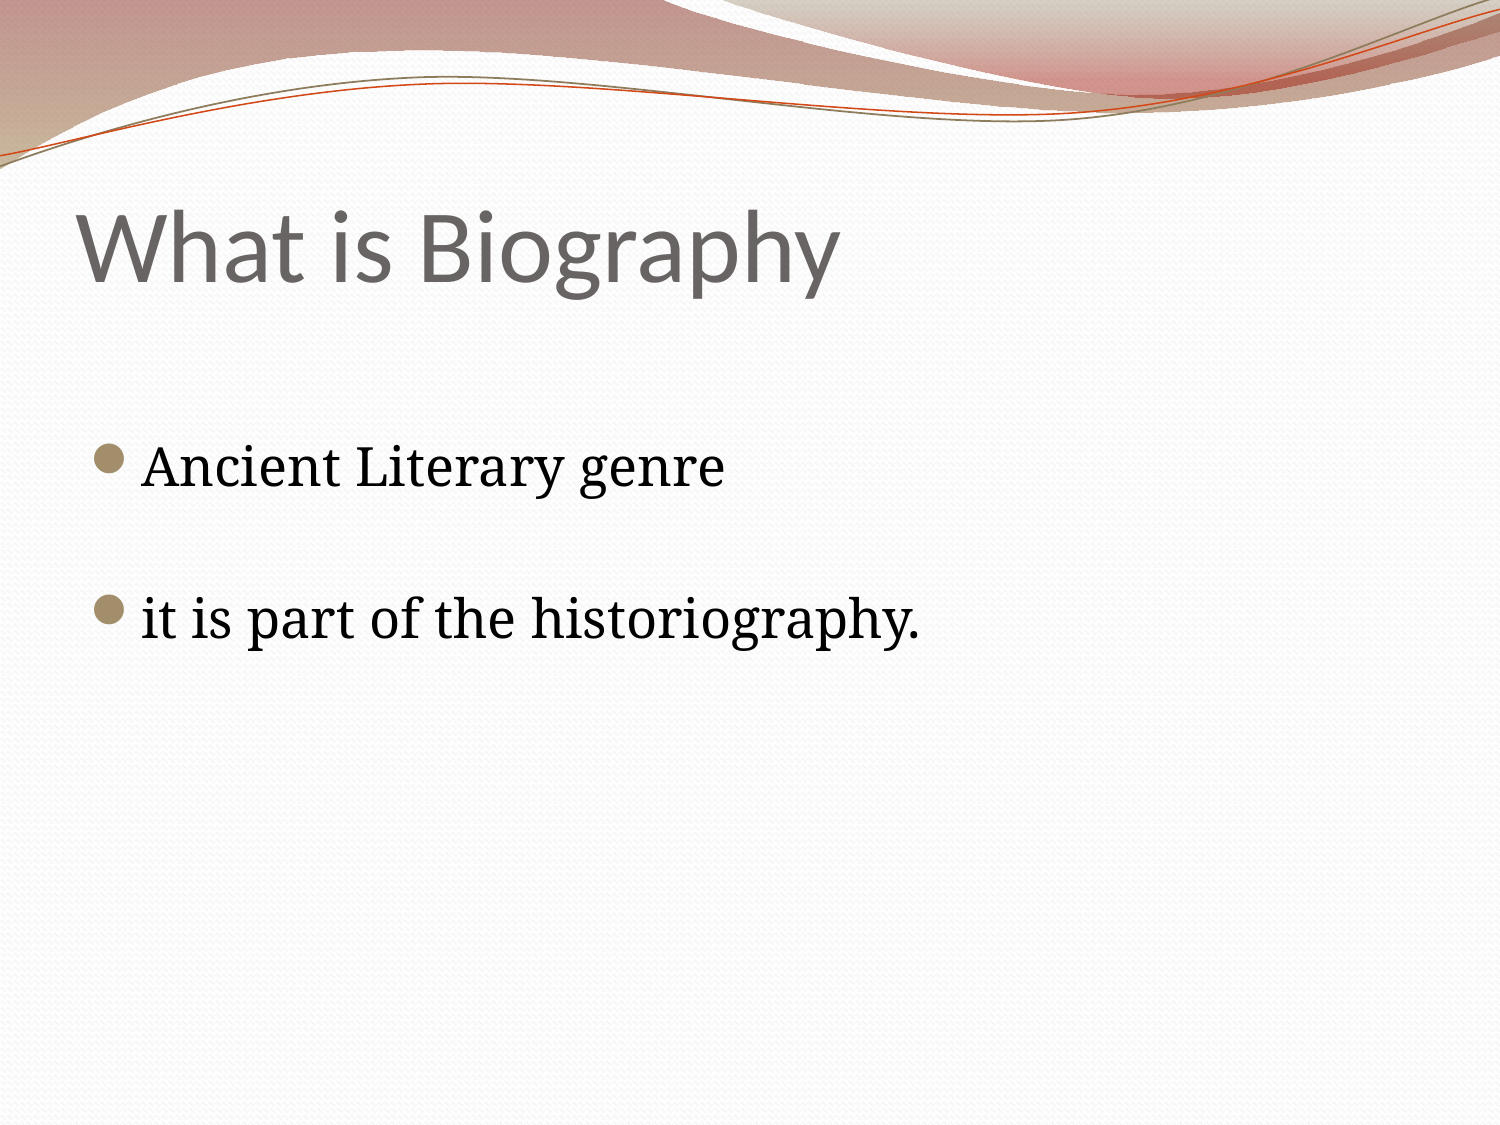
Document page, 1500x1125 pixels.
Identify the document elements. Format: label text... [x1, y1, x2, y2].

title What is Biography [75, 115, 1425, 303]
list Ancient Literary genre it is part of the historiography. [75, 425, 1425, 1038]
